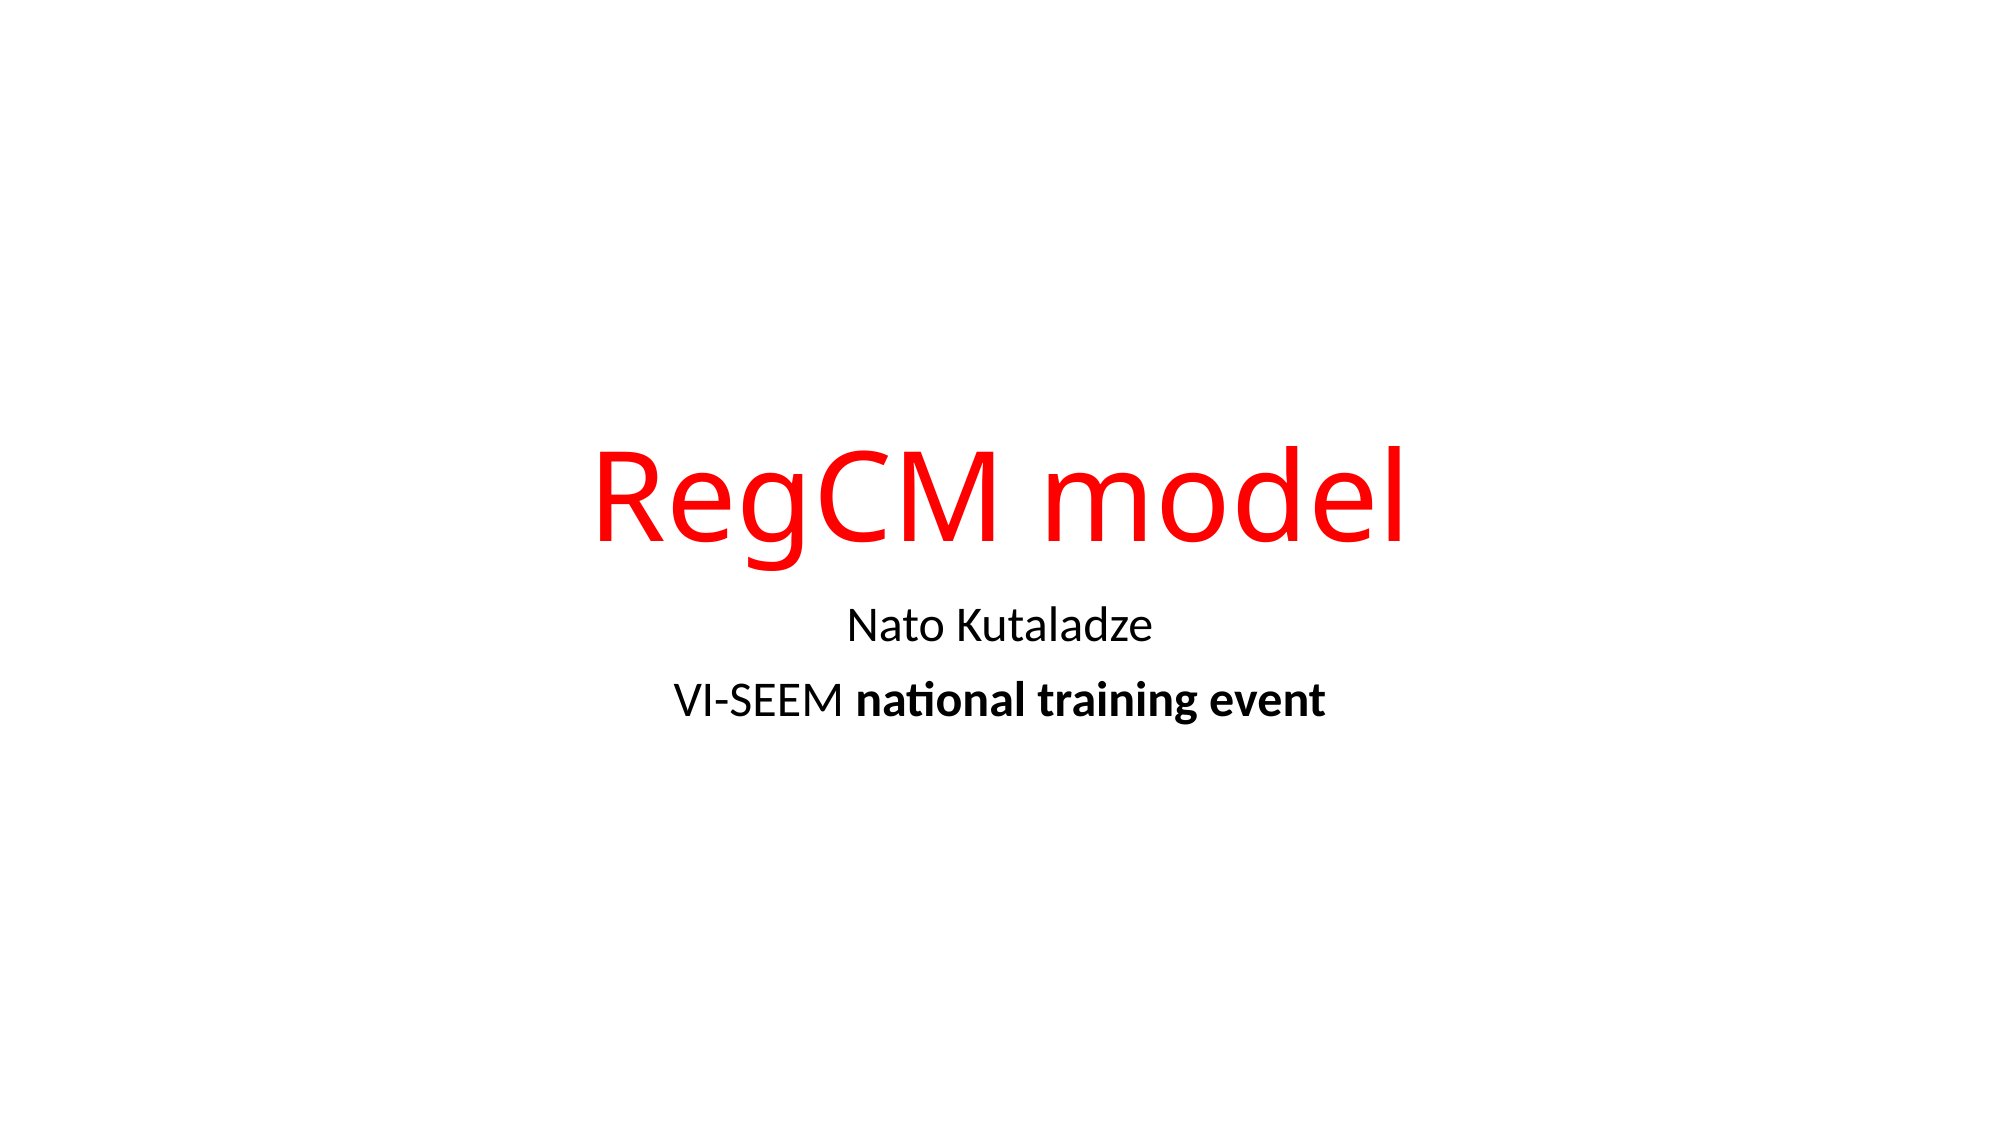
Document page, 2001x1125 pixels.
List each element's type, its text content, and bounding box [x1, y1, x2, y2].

subtitle Nato Kutaladze VI-SEEM national training event [249, 590, 1750, 863]
title RegCM model [249, 184, 1750, 576]
